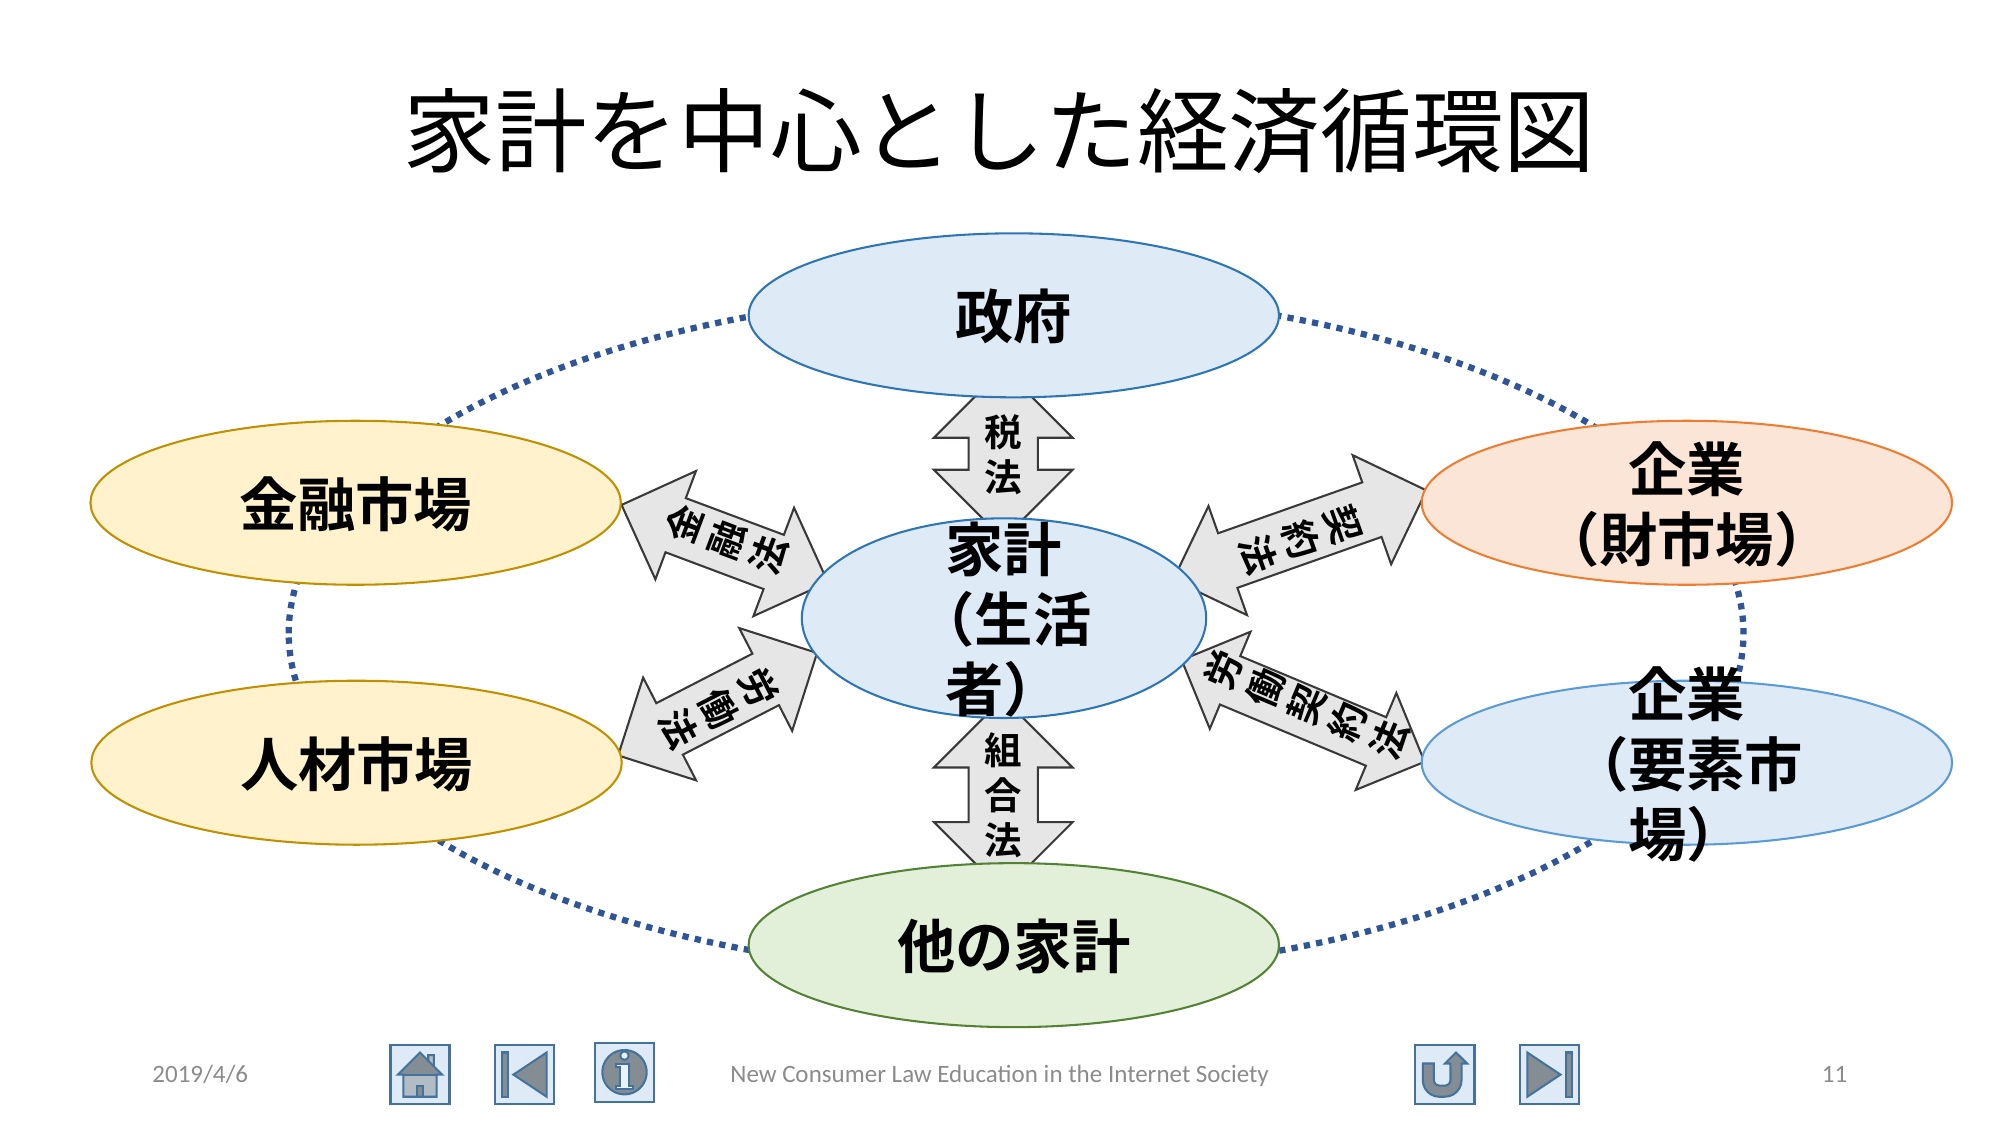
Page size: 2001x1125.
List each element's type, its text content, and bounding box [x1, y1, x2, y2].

footer New Consumer Law Education in the Internet Society [662, 1042, 1338, 1103]
title 家計を中心とした経済循環図 [137, 59, 1863, 213]
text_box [90, 233, 1953, 1028]
slide_number 11 [1412, 1042, 1863, 1103]
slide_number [137, 1042, 588, 1103]
